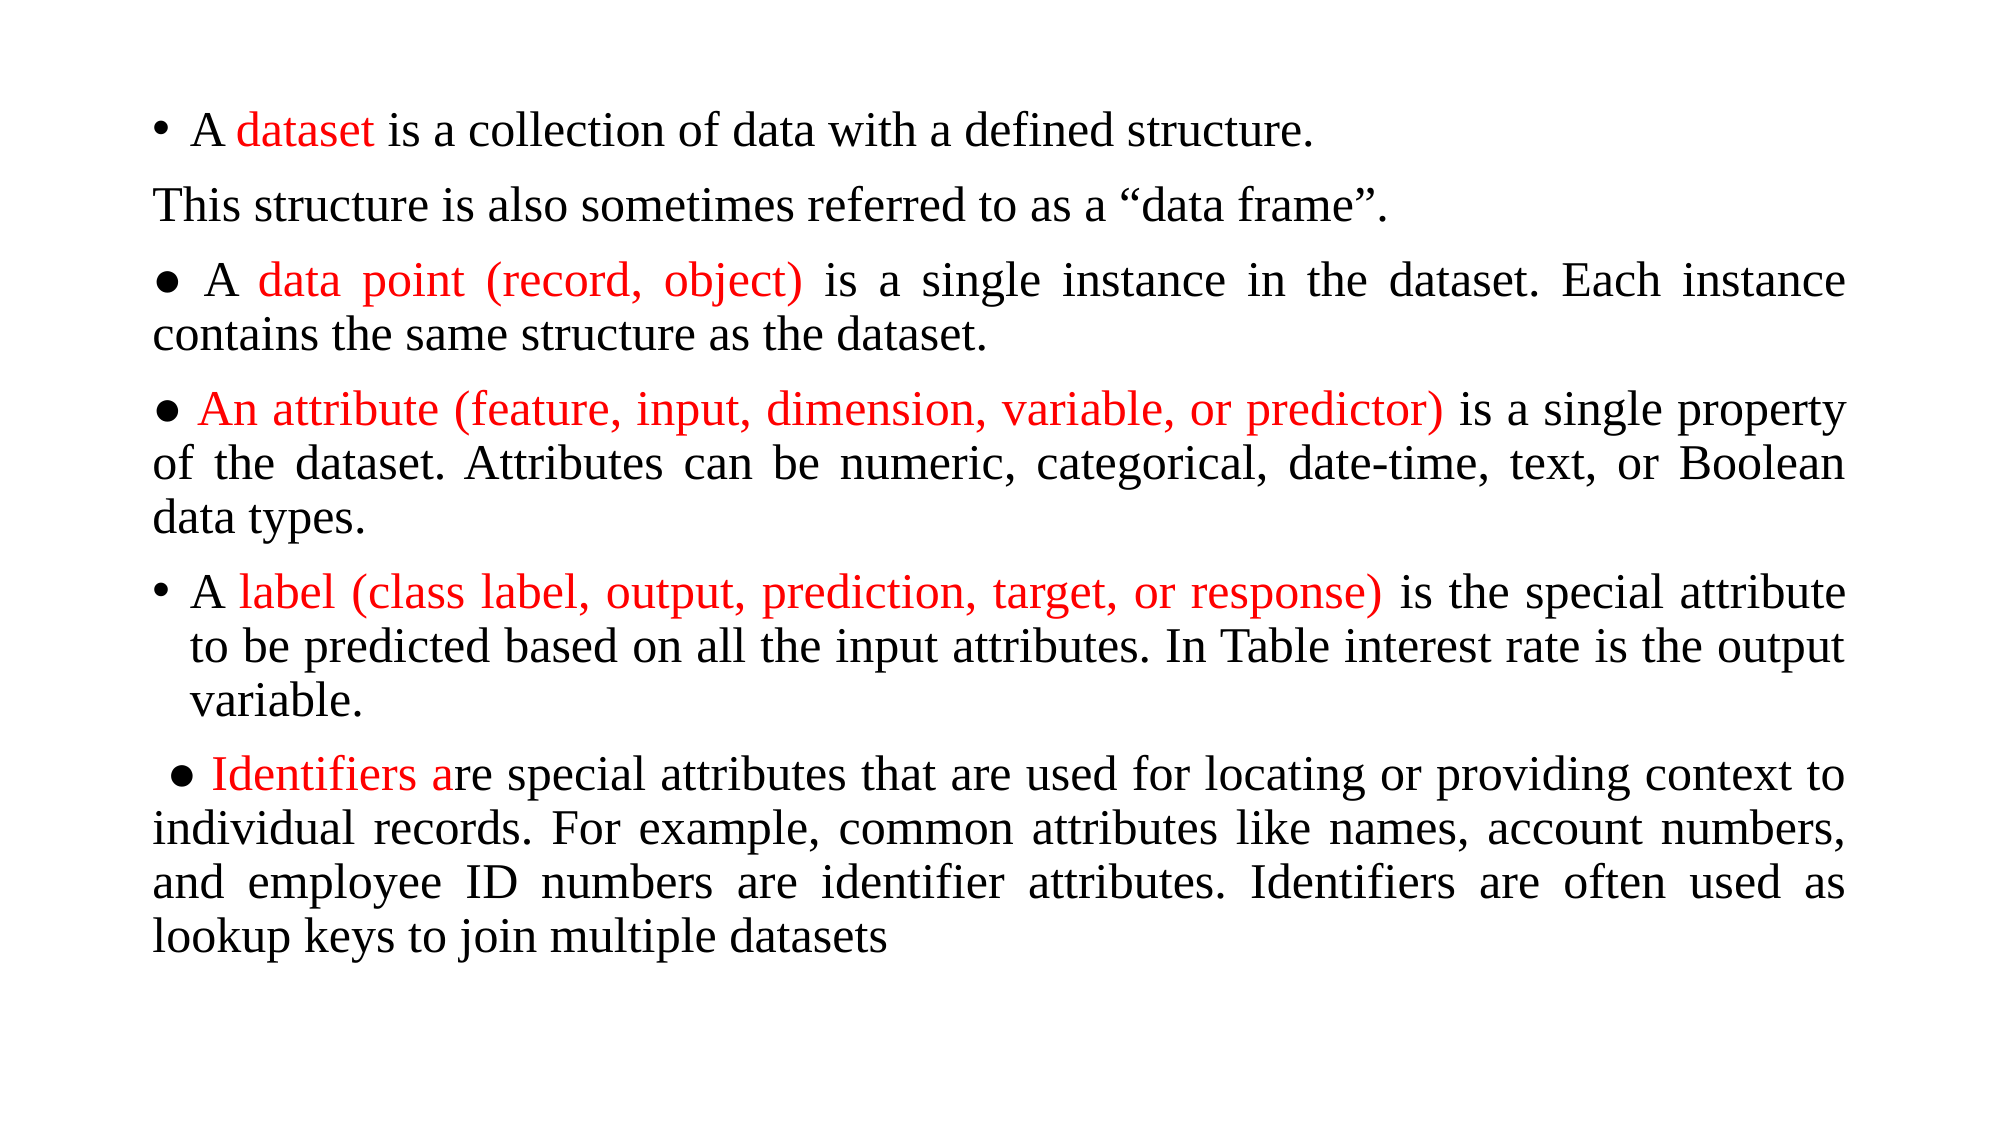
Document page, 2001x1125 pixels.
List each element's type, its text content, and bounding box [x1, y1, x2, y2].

list A dataset is a collection of data with a defined structure. This structure is also sometimes referred to as a “data frame”. ● A data point (record, object) is a single instance in the dataset. Each instance contains the same structure as the dataset. ● An attribute (feature, input, dimension, variable, or predictor) is a single property of the dataset. Attributes can be numeric, categorical, date-time, text, or Boolean data types. A label (class label, output, prediction, target, or response) is the special attribute to be predicted based on all the input attributes. In Table interest rate is the output variable. ● Identifiers are special attributes that are used for locating or providing context to individual records. For example, common attributes like names, account numbers, and employee ID numbers are identifier attributes. Identifiers are often used as lookup keys to join multiple datasets [137, 96, 1863, 1014]
